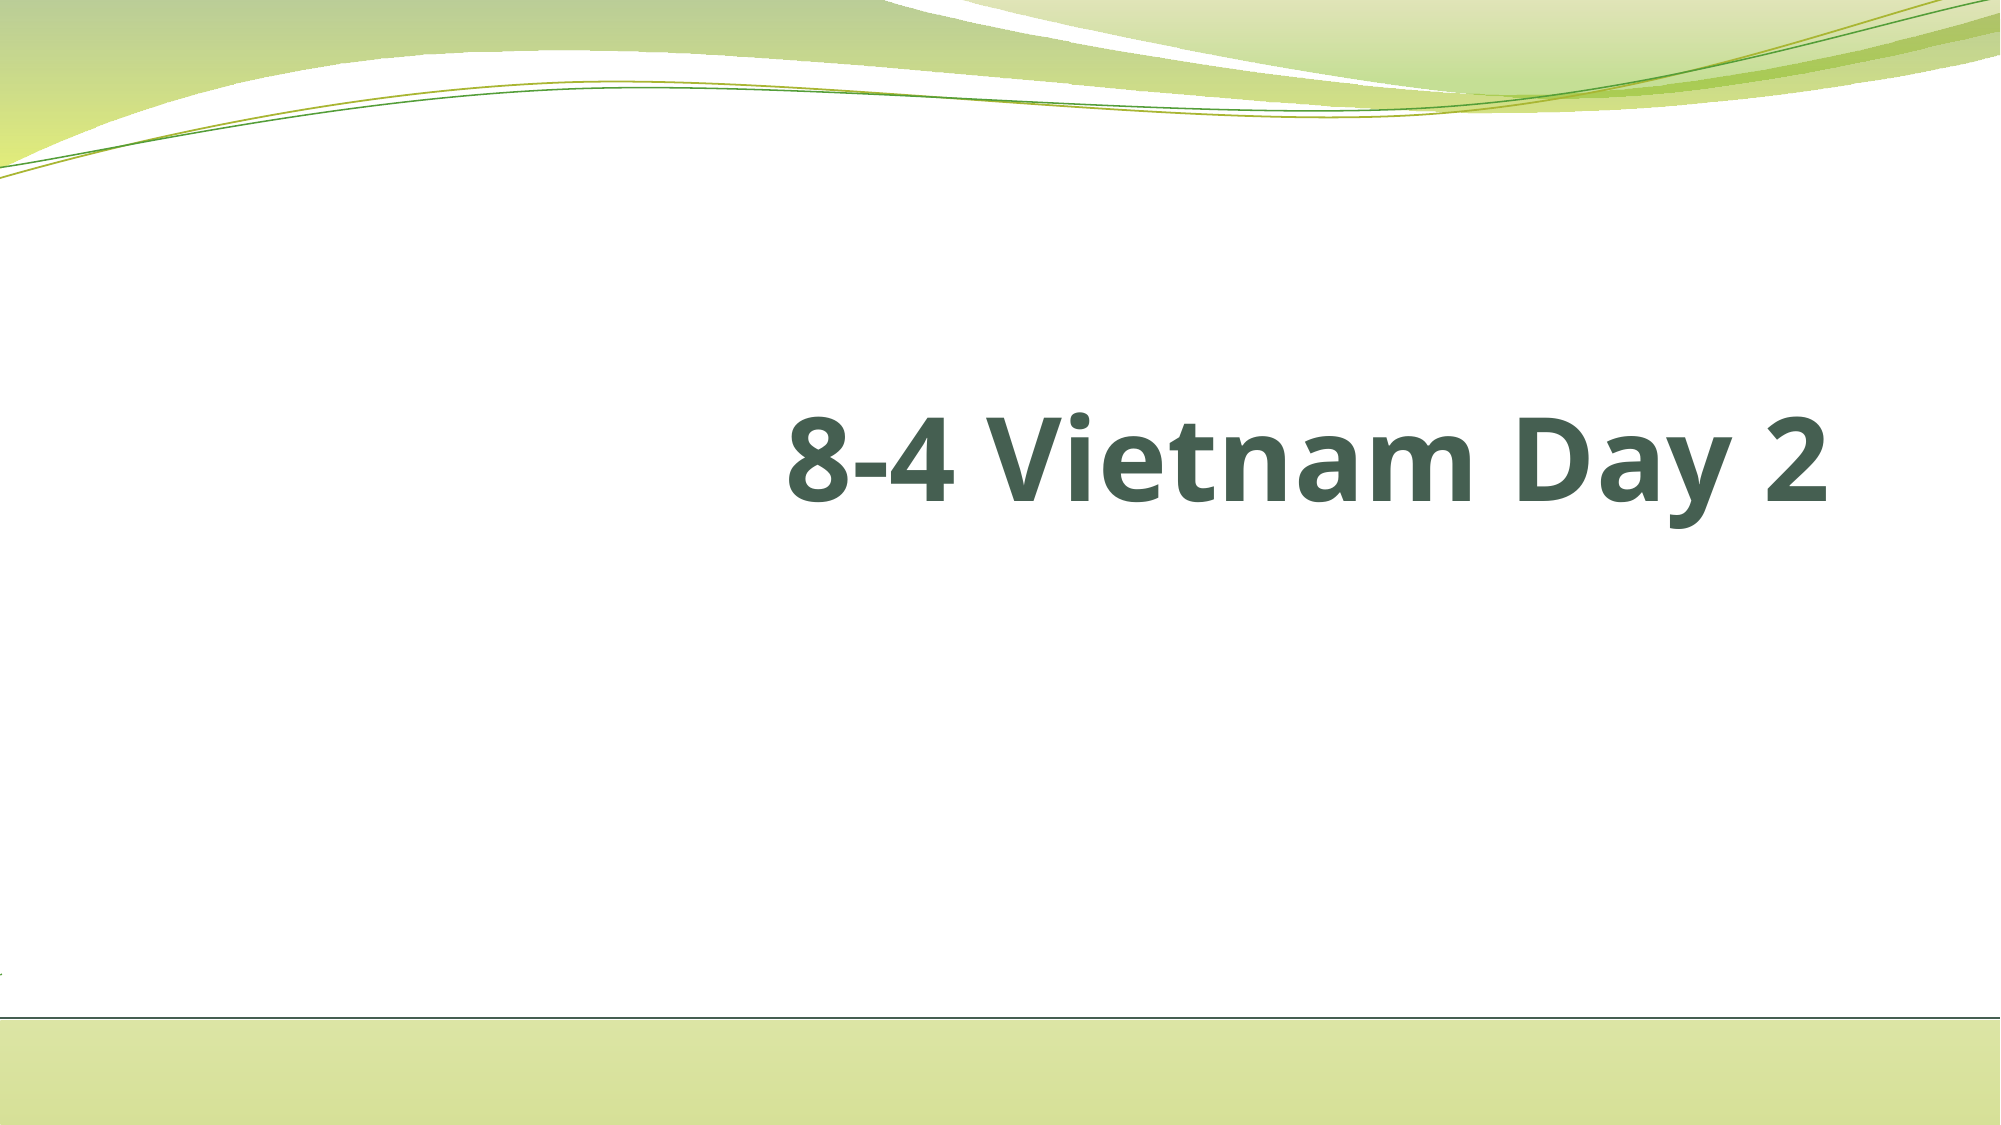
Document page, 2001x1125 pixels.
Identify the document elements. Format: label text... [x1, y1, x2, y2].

title 8-4 Vietnam Day 2 [116, 224, 1834, 525]
